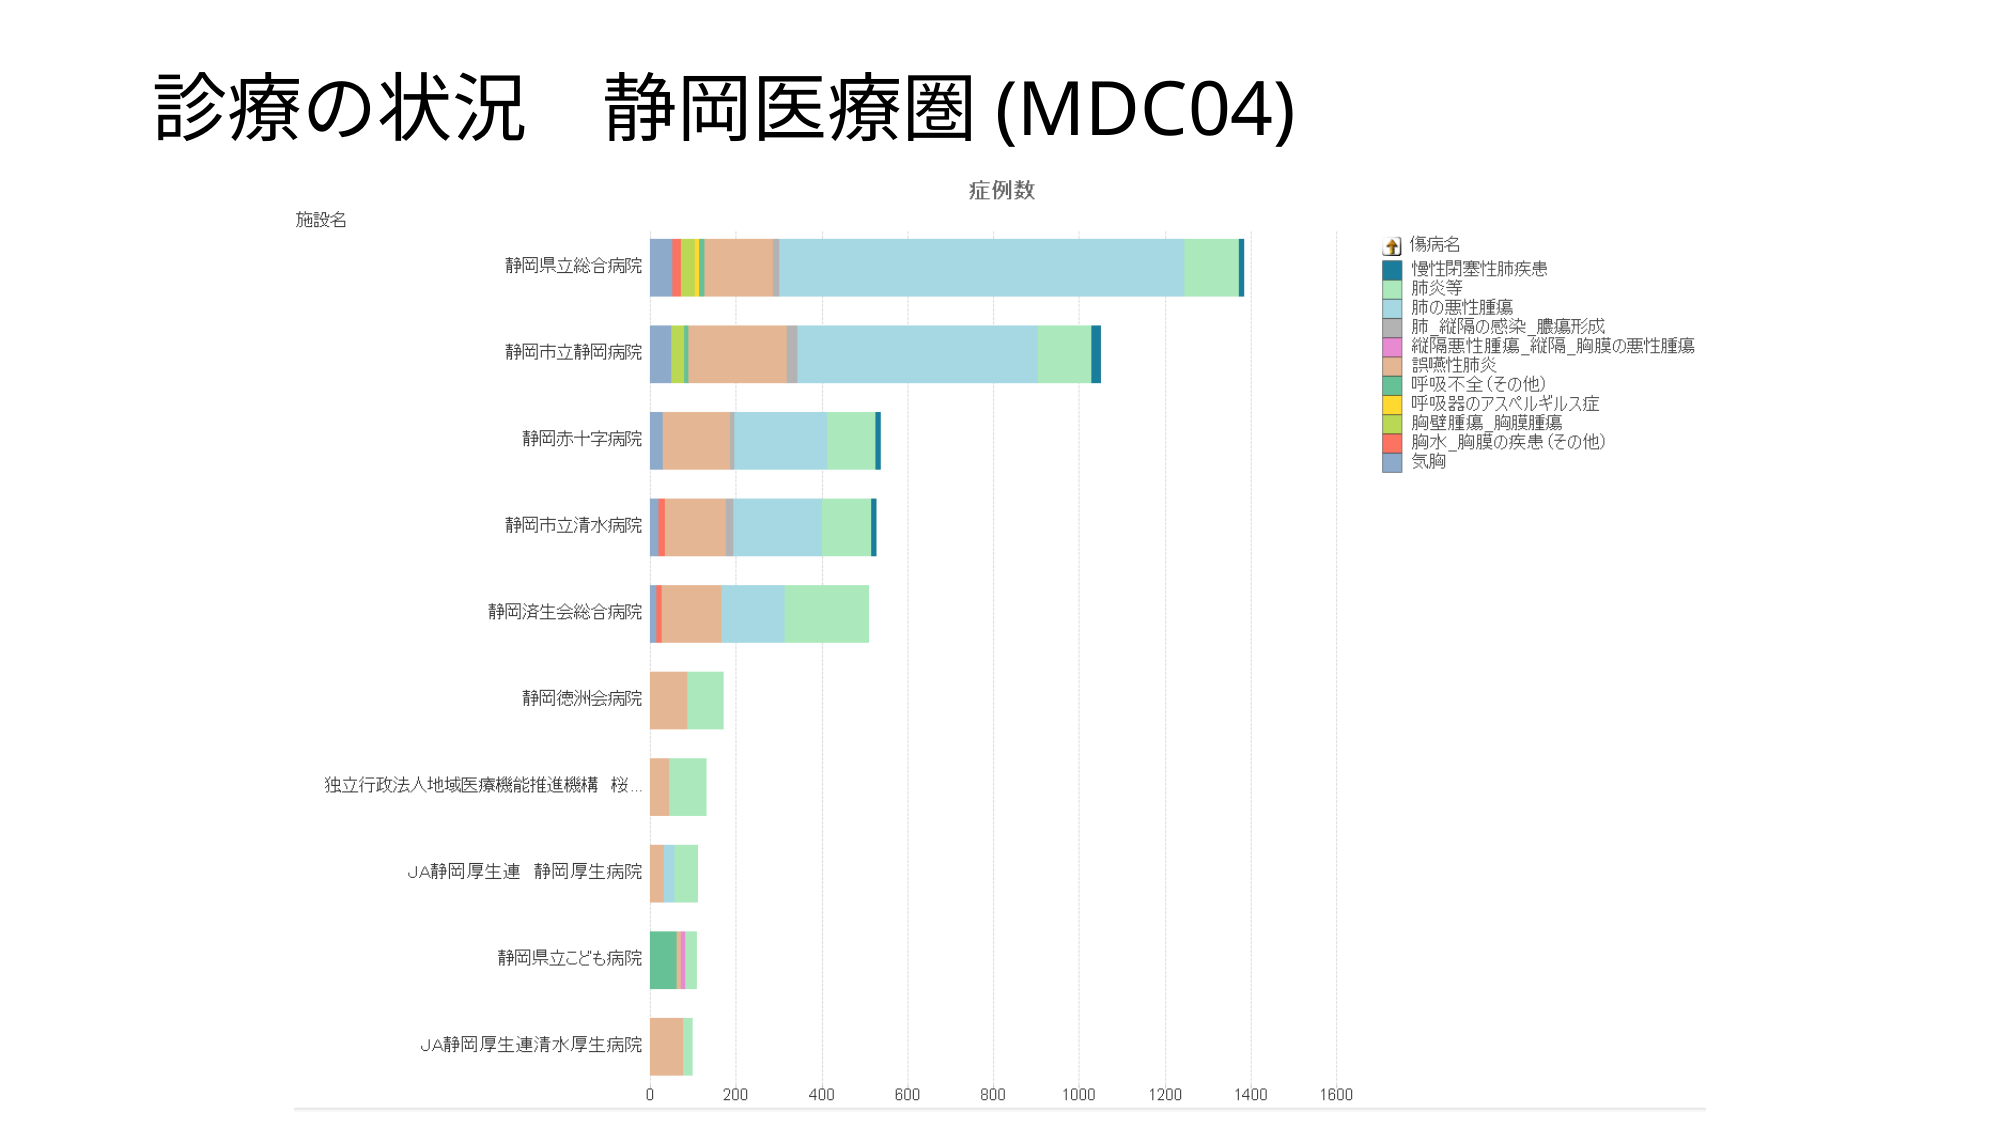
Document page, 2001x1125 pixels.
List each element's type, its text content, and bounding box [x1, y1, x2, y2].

title 診療の状況 静岡医療圏(MDC04) [137, 59, 1863, 162]
picture [294, 178, 1706, 1113]
